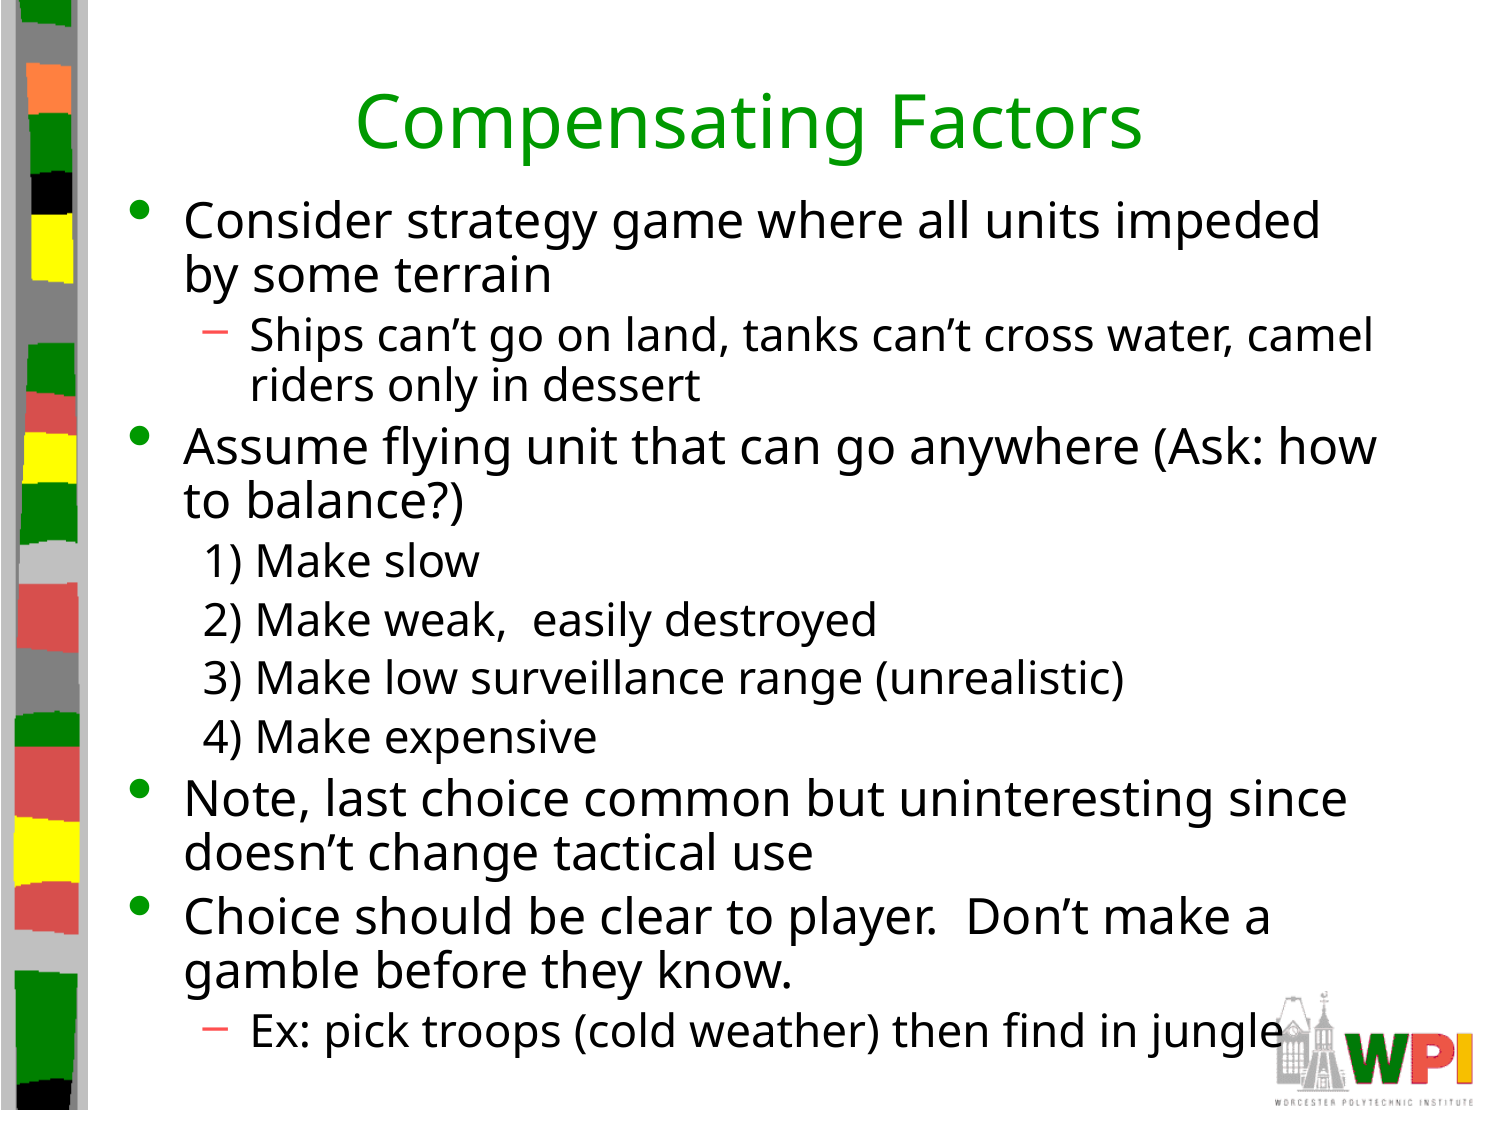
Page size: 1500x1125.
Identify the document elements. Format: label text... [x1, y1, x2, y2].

list Consider strategy game where all units impeded by some terrain Ships can’t go on land, tanks can’t cross water, camel riders only in dessert Assume flying unit that can go anywhere (Ask: how to balance?) 1) Make slow 2) Make weak, easily destroyed 3) Make low surveillance range (unrealistic) 4) Make expensive Note, last choice common but uninteresting since doesn’t change tactical use Choice should be clear to player. Don’t make a gamble before they know. Ex: pick troops (cold weather) then find in jungle [112, 187, 1401, 1001]
picture [0, 0, 88, 1110]
picture [1275, 991, 1475, 1107]
title Compensating Factors [112, 24, 1388, 187]
